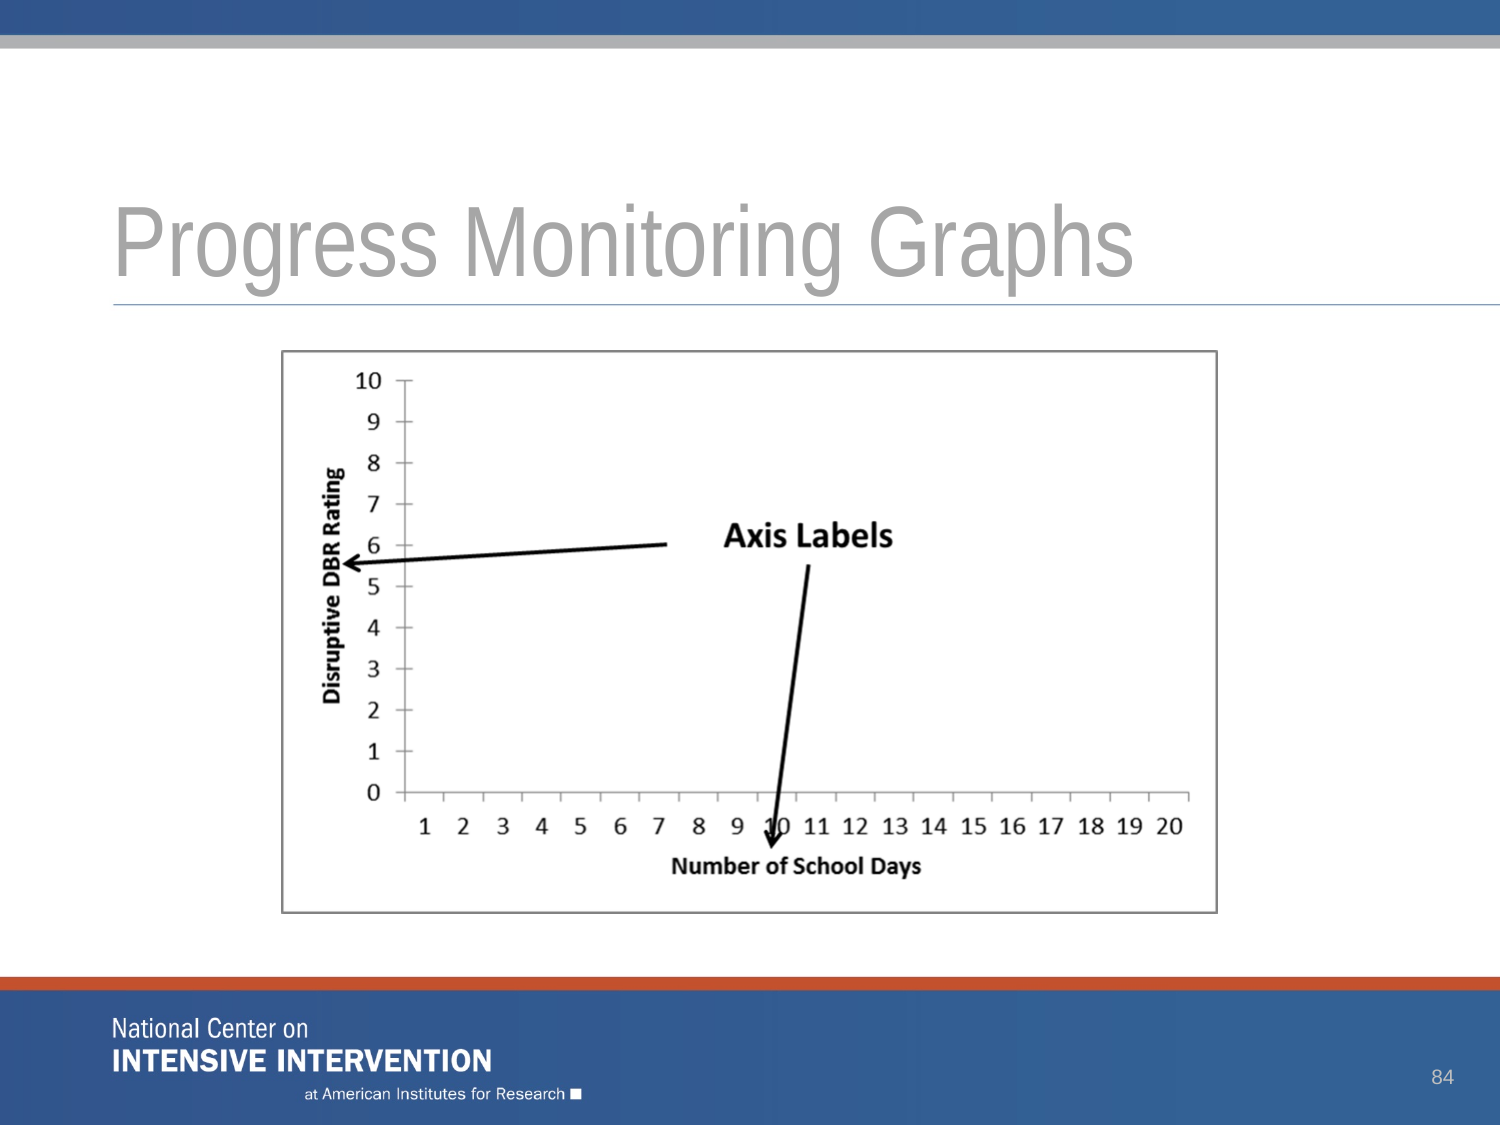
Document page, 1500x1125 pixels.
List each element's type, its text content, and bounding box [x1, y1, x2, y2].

picture [0, 0, 1500, 1125]
title Progress Monitoring Graphs [112, 51, 1463, 297]
text_box 84 [1416, 1056, 1500, 1096]
